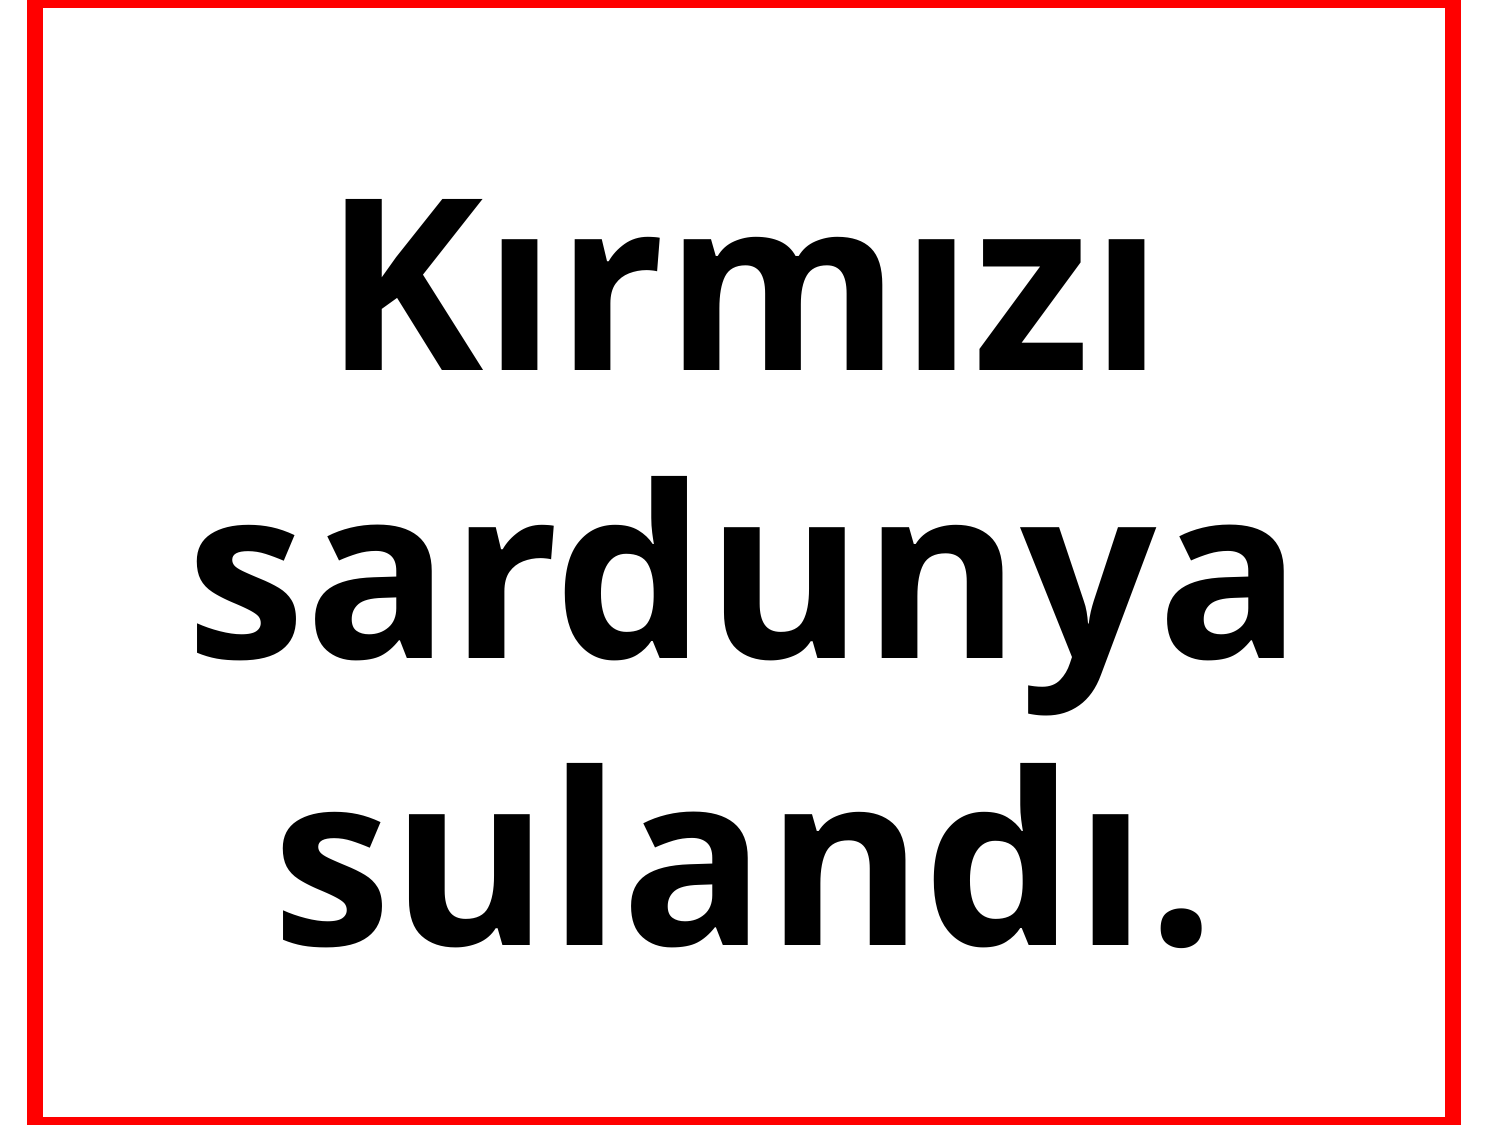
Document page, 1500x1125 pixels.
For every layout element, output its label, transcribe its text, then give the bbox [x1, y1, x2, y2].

text_box Kırmızı sardunya sulandı. [35, 0, 1454, 1125]
